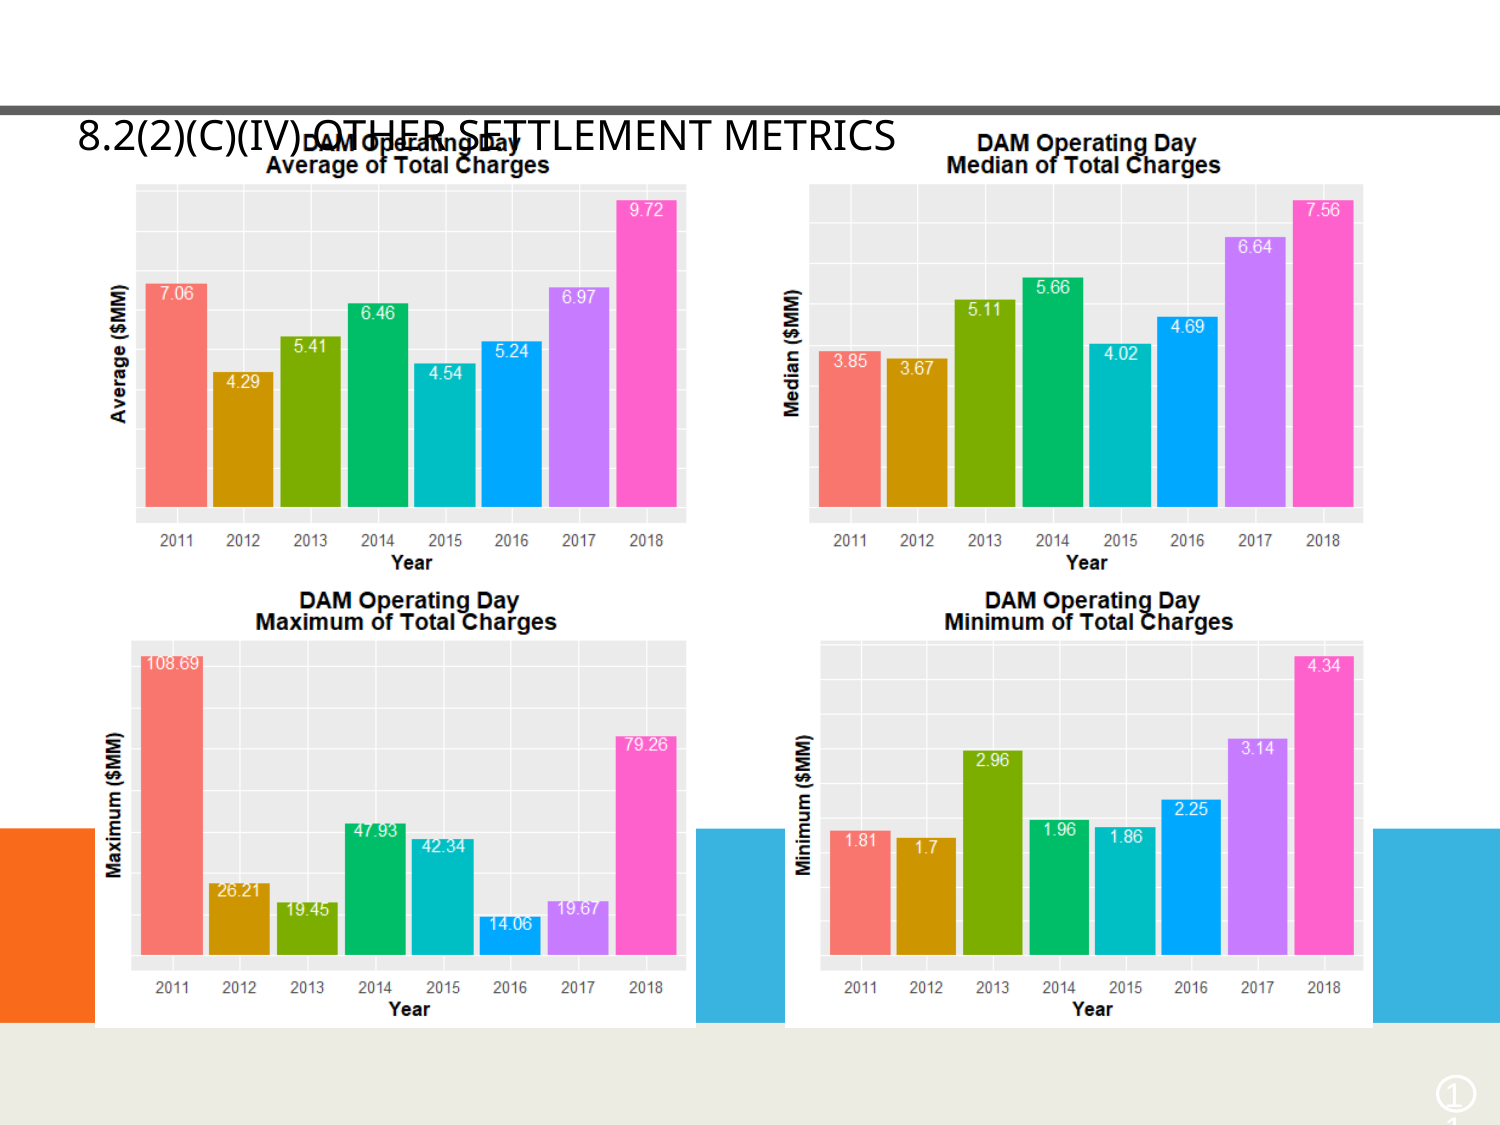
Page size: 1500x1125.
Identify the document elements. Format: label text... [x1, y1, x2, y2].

picture [95, 122, 696, 1028]
slide_number 11 [1435, 1074, 1477, 1113]
title 8.2(2)(c)(iv) Other Settlement Metrics [62, 39, 1450, 228]
picture [772, 122, 1373, 1028]
